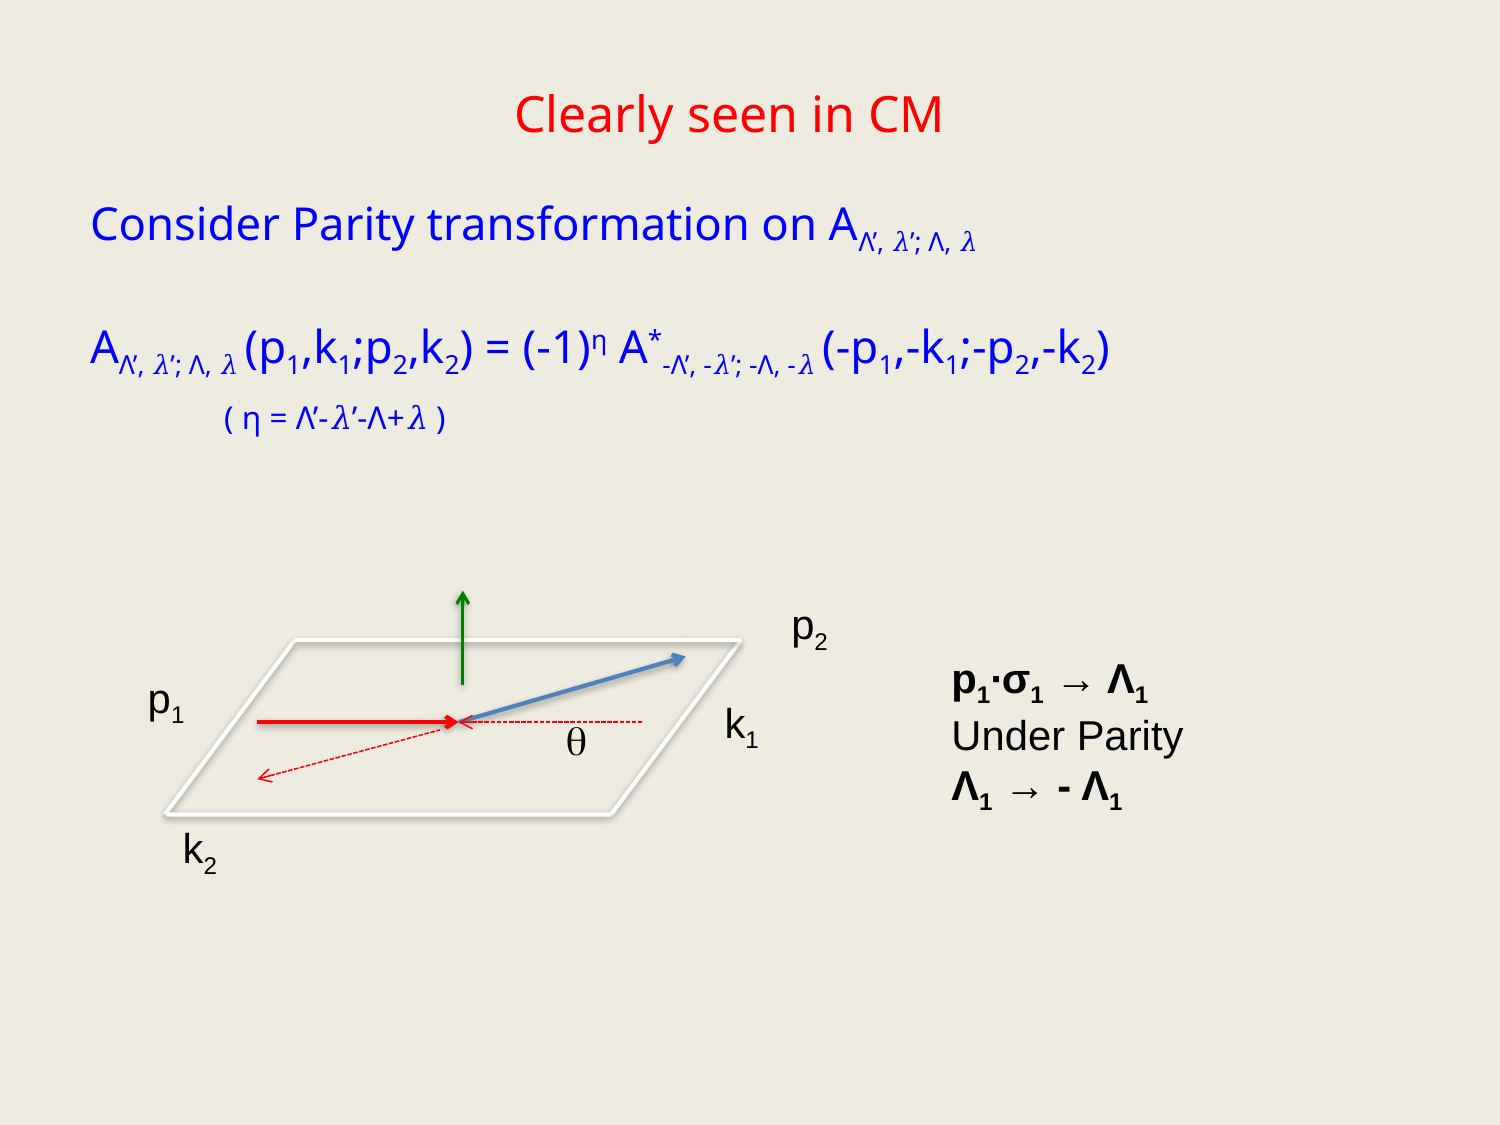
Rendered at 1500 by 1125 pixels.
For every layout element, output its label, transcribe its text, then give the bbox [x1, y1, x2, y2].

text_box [257, 729, 441, 780]
text_box p1 [132, 664, 159, 736]
text_box Clearly seen in CM [499, 74, 961, 150]
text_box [610, 645, 742, 815]
text_box k1 [745, 689, 774, 761]
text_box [458, 656, 686, 723]
text_box θ [550, 732, 605, 772]
text_box p2 [776, 590, 843, 663]
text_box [164, 639, 295, 815]
text_box k2 [167, 824, 233, 887]
text_box p1∙σ1 → Λ1 Under Parity Λ1 → - Λ1 [936, 644, 1199, 973]
list Consider Parity transformation on AΛ’, 𝜆’; Λ, 𝜆 AΛ’, 𝜆’; Λ, 𝜆 (p1,k1;p2,k2) = (-1)η A*-Λ’, -𝜆’; -Λ, -𝜆 (-p1,-k1;-p2,-k2) ( η = Λ’-𝜆’-Λ+𝜆 ) [75, 187, 1425, 448]
